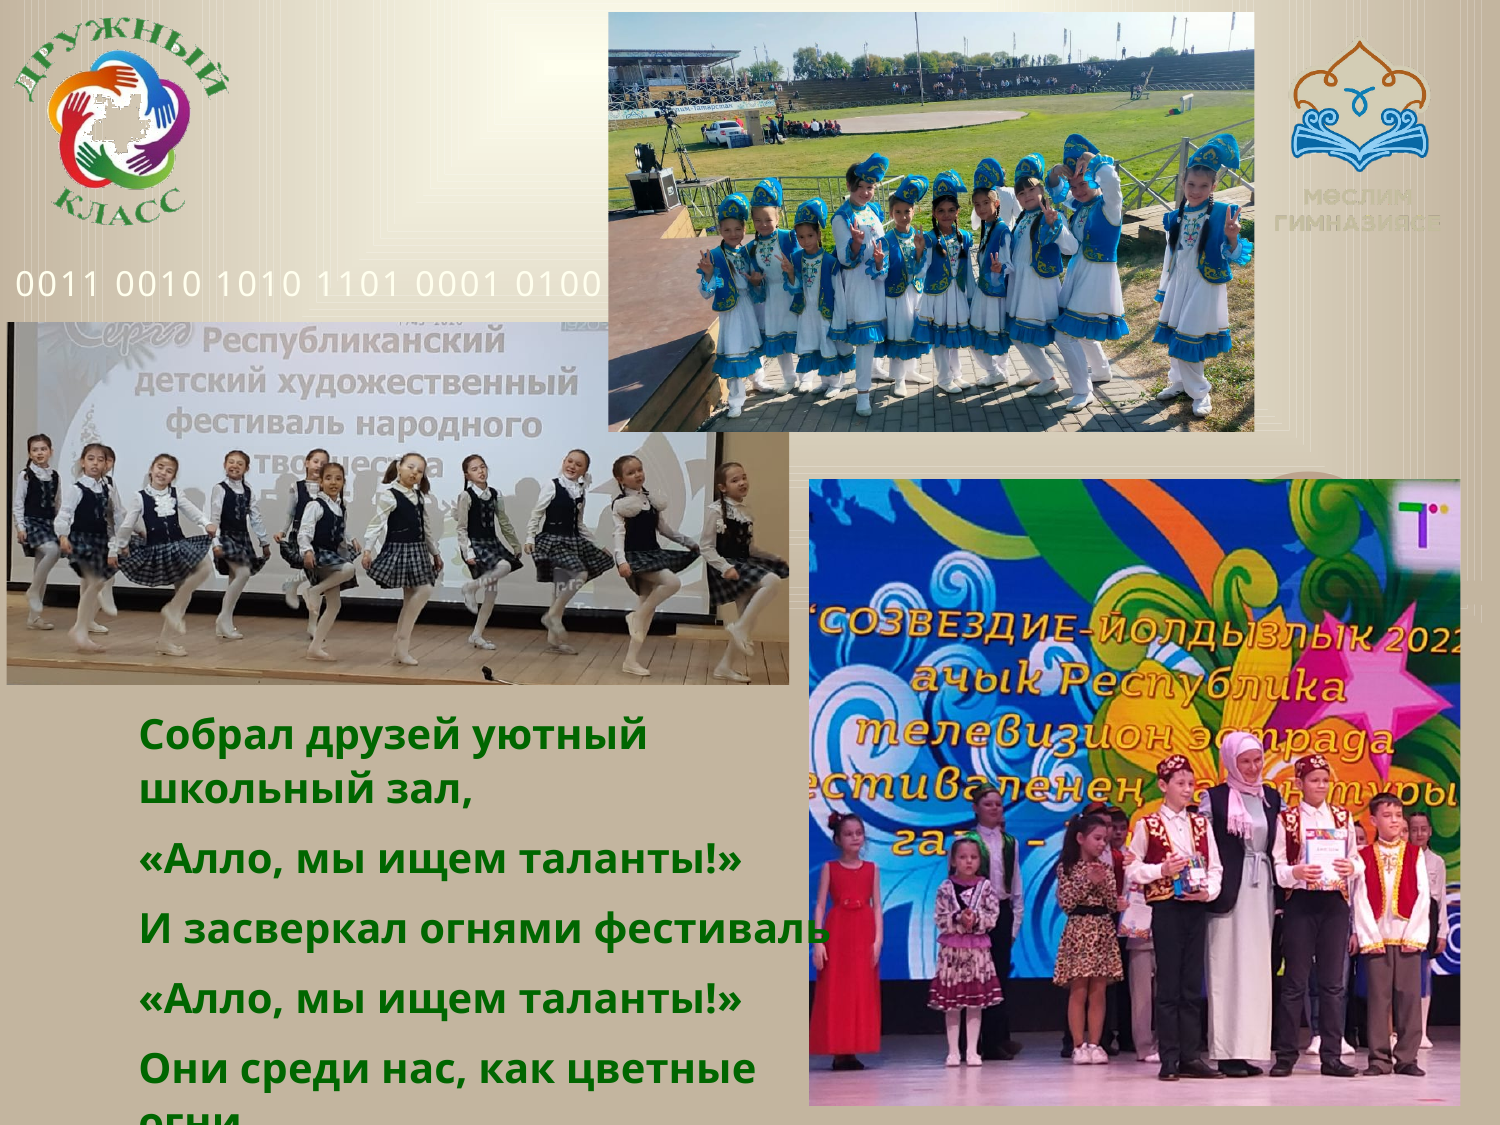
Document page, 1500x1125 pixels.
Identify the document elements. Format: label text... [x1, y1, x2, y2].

picture [809, 479, 1461, 1106]
picture [6, 0, 1500, 685]
text_box Собрал друзей уютный школьный зал, «Алло, мы ищем таланты!» И засверкал огнями фестиваль «Алло, мы ищем таланты!» Они среди нас, как цветные огни, Сверкают они, как брильянты. [123, 697, 874, 1125]
picture [1, 0, 246, 244]
